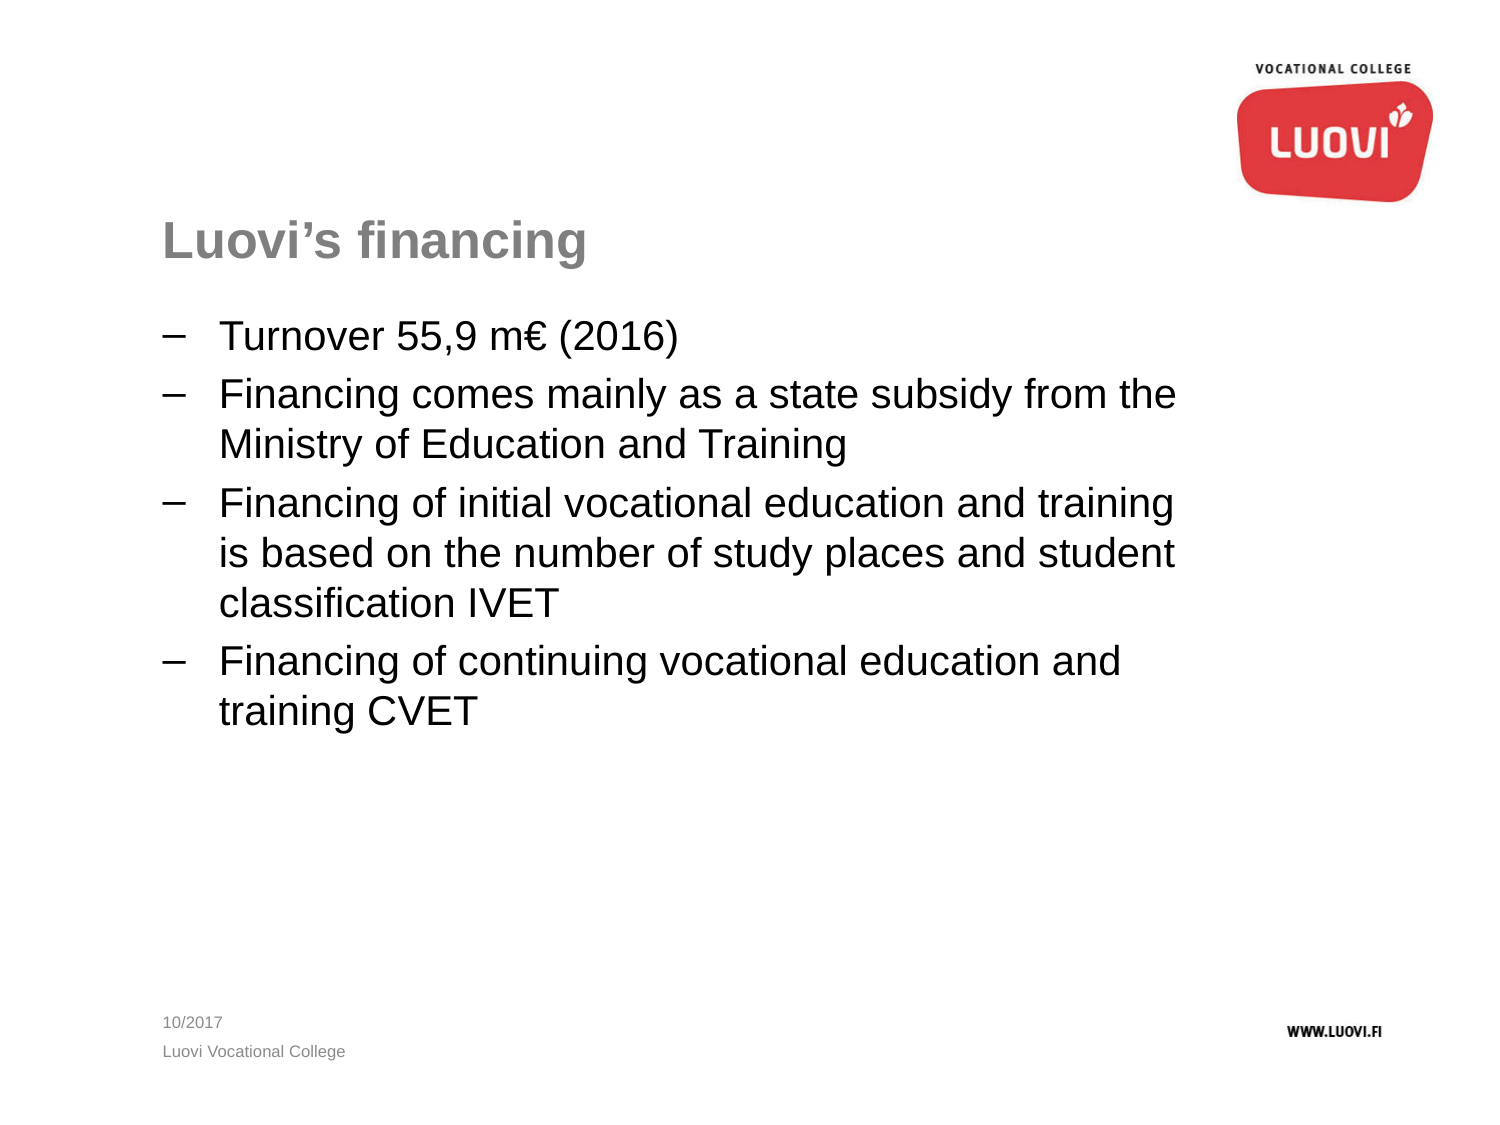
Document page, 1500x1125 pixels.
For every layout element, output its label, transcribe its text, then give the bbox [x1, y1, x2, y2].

list Turnover 55,9 m€ (2016) Financing comes mainly as a state subsidy from the Ministry of Education and Training Financing of initial vocational education and training is based on the number of study places and student classification IVET Financing of continuing vocational education and training CVET [147, 301, 1270, 705]
title Luovi’s financing [147, 88, 1211, 277]
footer Luovi Vocational College [147, 1033, 739, 1067]
picture [1237, 62, 1433, 1044]
slide_number 10/2017 [147, 1003, 739, 1032]
